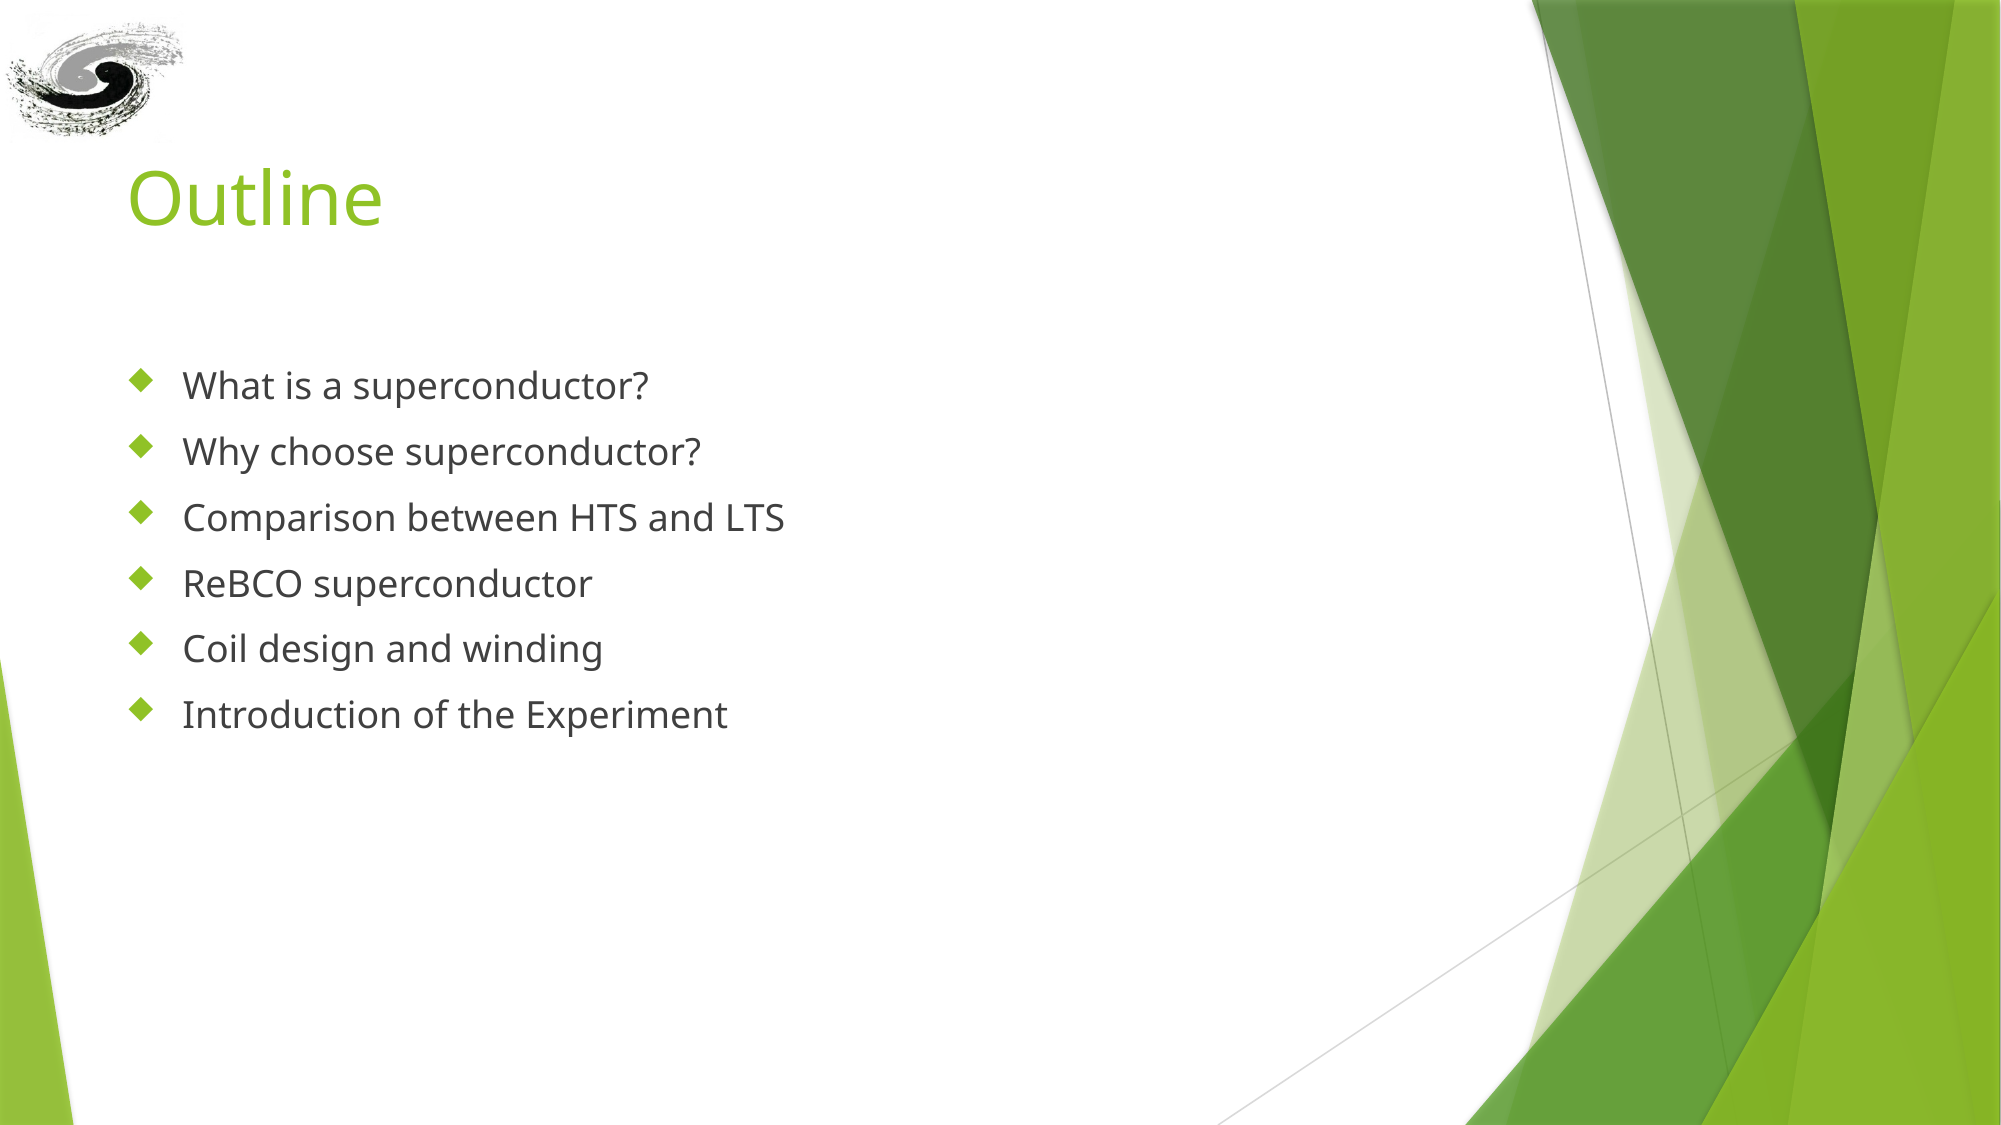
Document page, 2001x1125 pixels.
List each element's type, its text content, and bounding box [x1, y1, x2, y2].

picture [0, 10, 191, 144]
title Outline [111, 142, 1522, 354]
list What is a superconductor? Why choose superconductor? Comparison between HTS and LTS ​ReBCO superconductor Coil design and winding Introduction of the Experiment [111, 354, 1522, 992]
